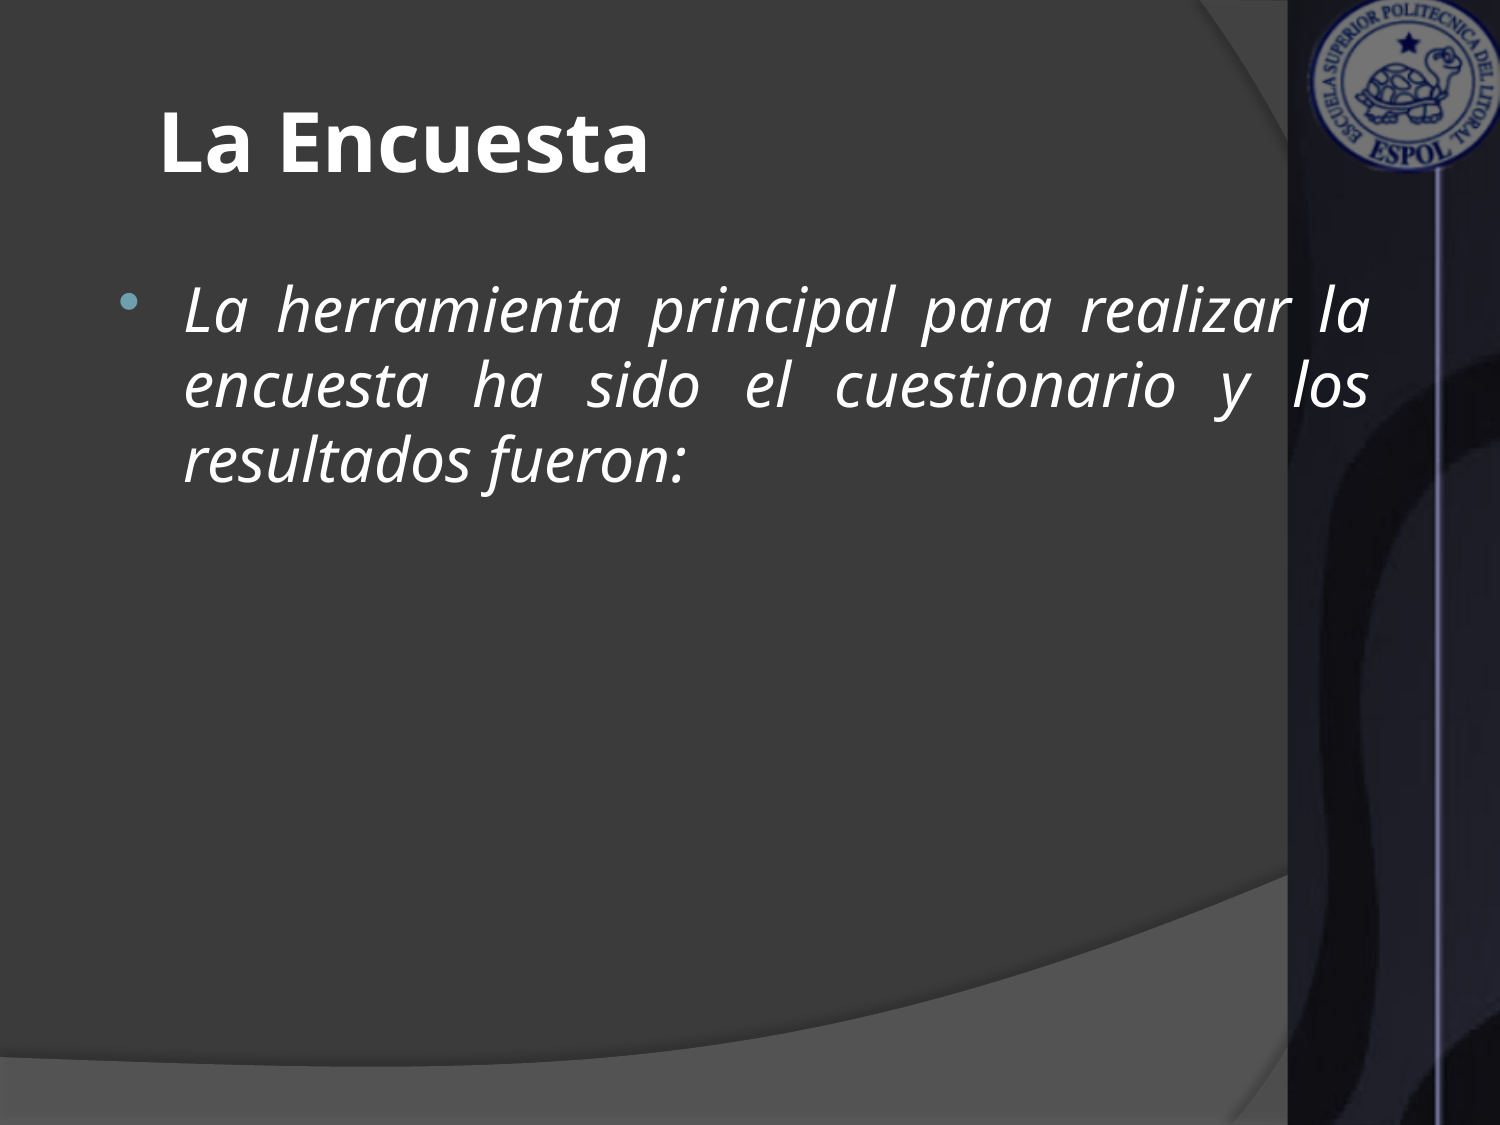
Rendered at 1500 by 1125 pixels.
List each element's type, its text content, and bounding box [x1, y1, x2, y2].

list La herramienta principal para realizar la encuesta ha sido el cuestionario y los resultados fueron: [99, 262, 1279, 1005]
picture [1287, 0, 1500, 1125]
title La Encuesta [150, 45, 1279, 233]
